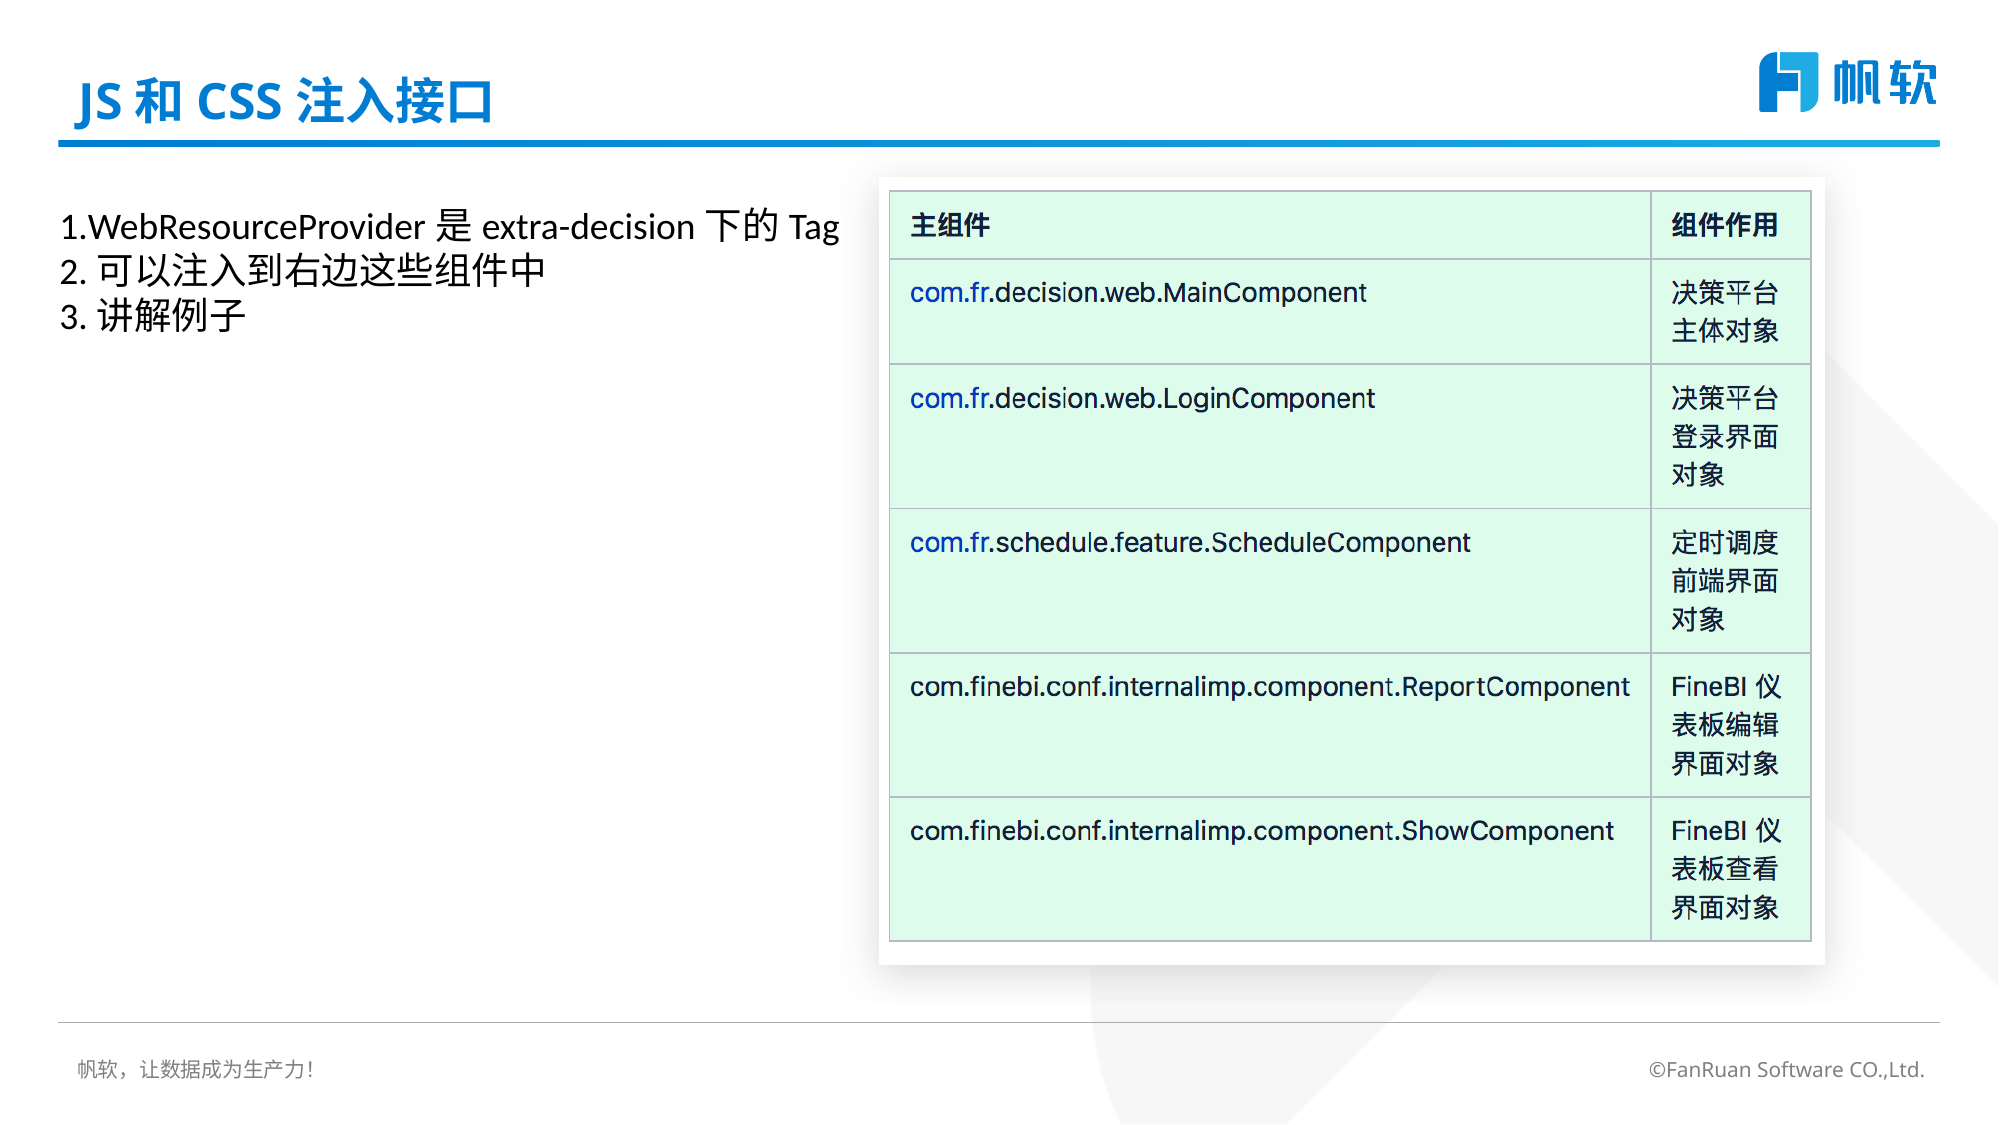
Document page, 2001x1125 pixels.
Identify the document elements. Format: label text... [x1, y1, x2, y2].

picture [0, 0, 1999, 1125]
title JS和CSS注入接口 [63, 67, 1696, 139]
text_box 1.WebResourceProvider是extra-decision下的Tag 2.可以注入到右边这些组件中 3.讲解例子 [44, 194, 839, 345]
